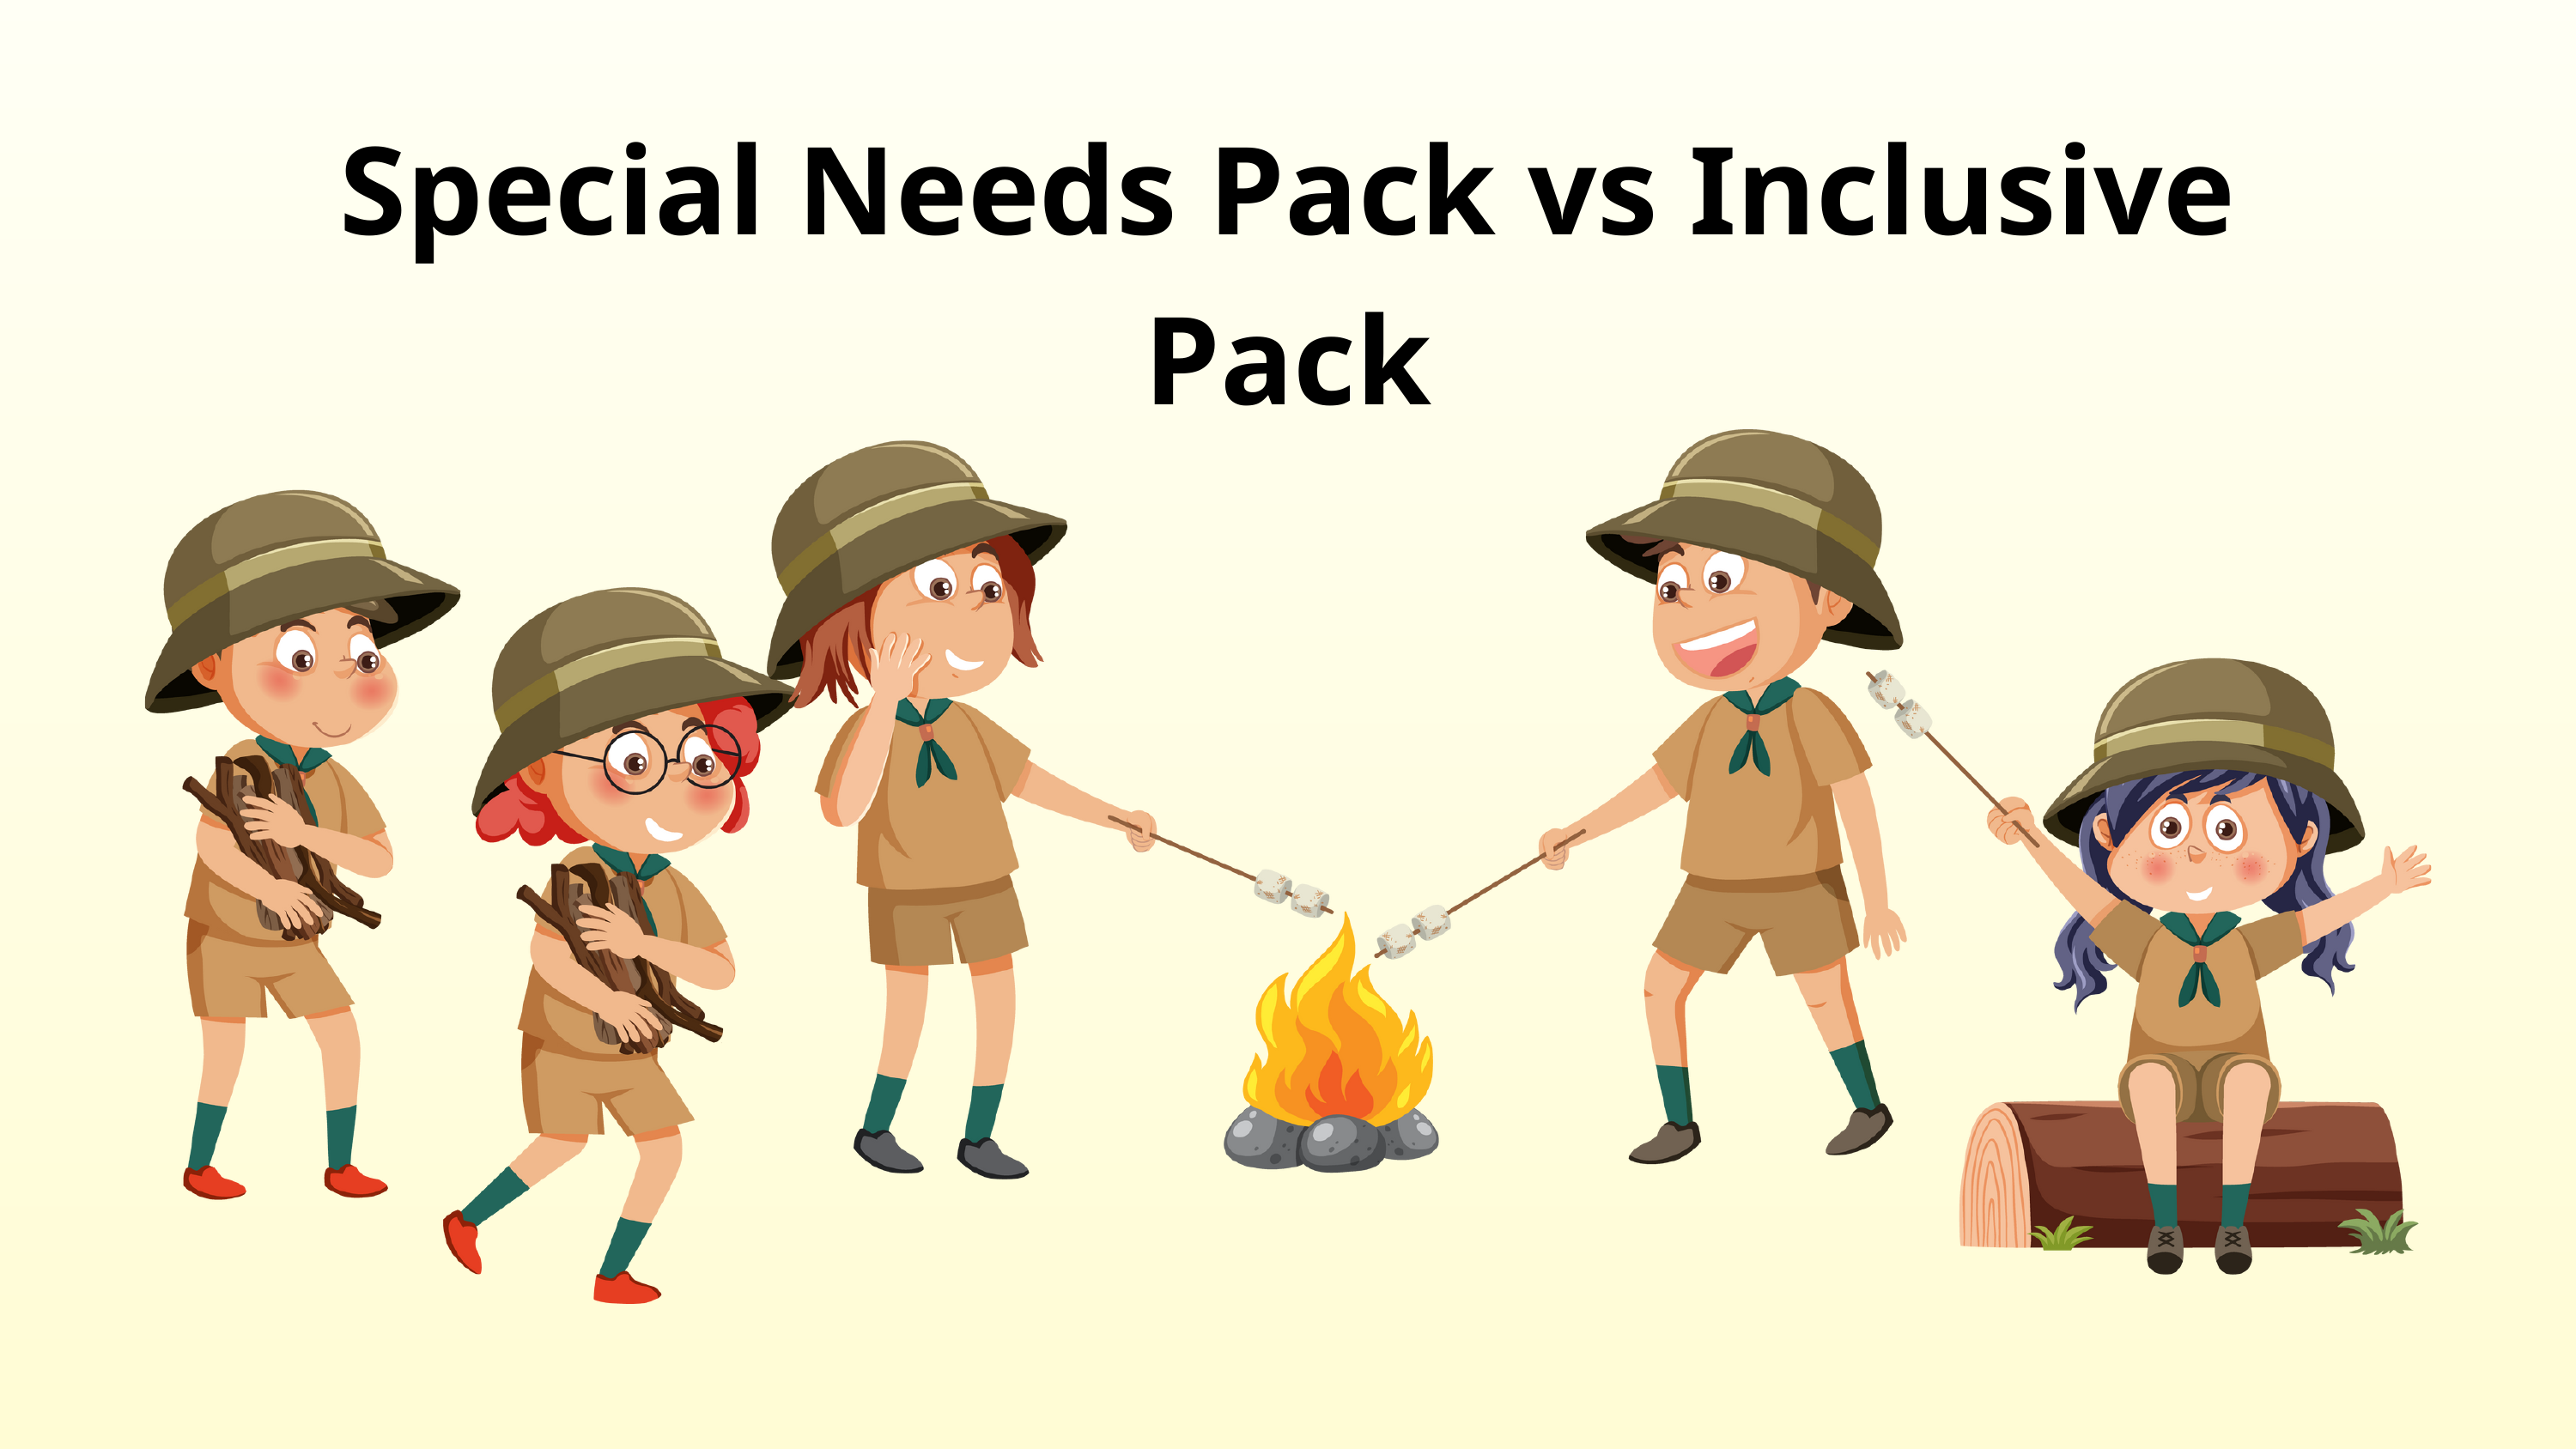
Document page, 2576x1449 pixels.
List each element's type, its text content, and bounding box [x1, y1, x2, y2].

text_box [144, 429, 2432, 1304]
text_box Special Needs Pack vs Inclusive Pack [180, 88, 2396, 429]
